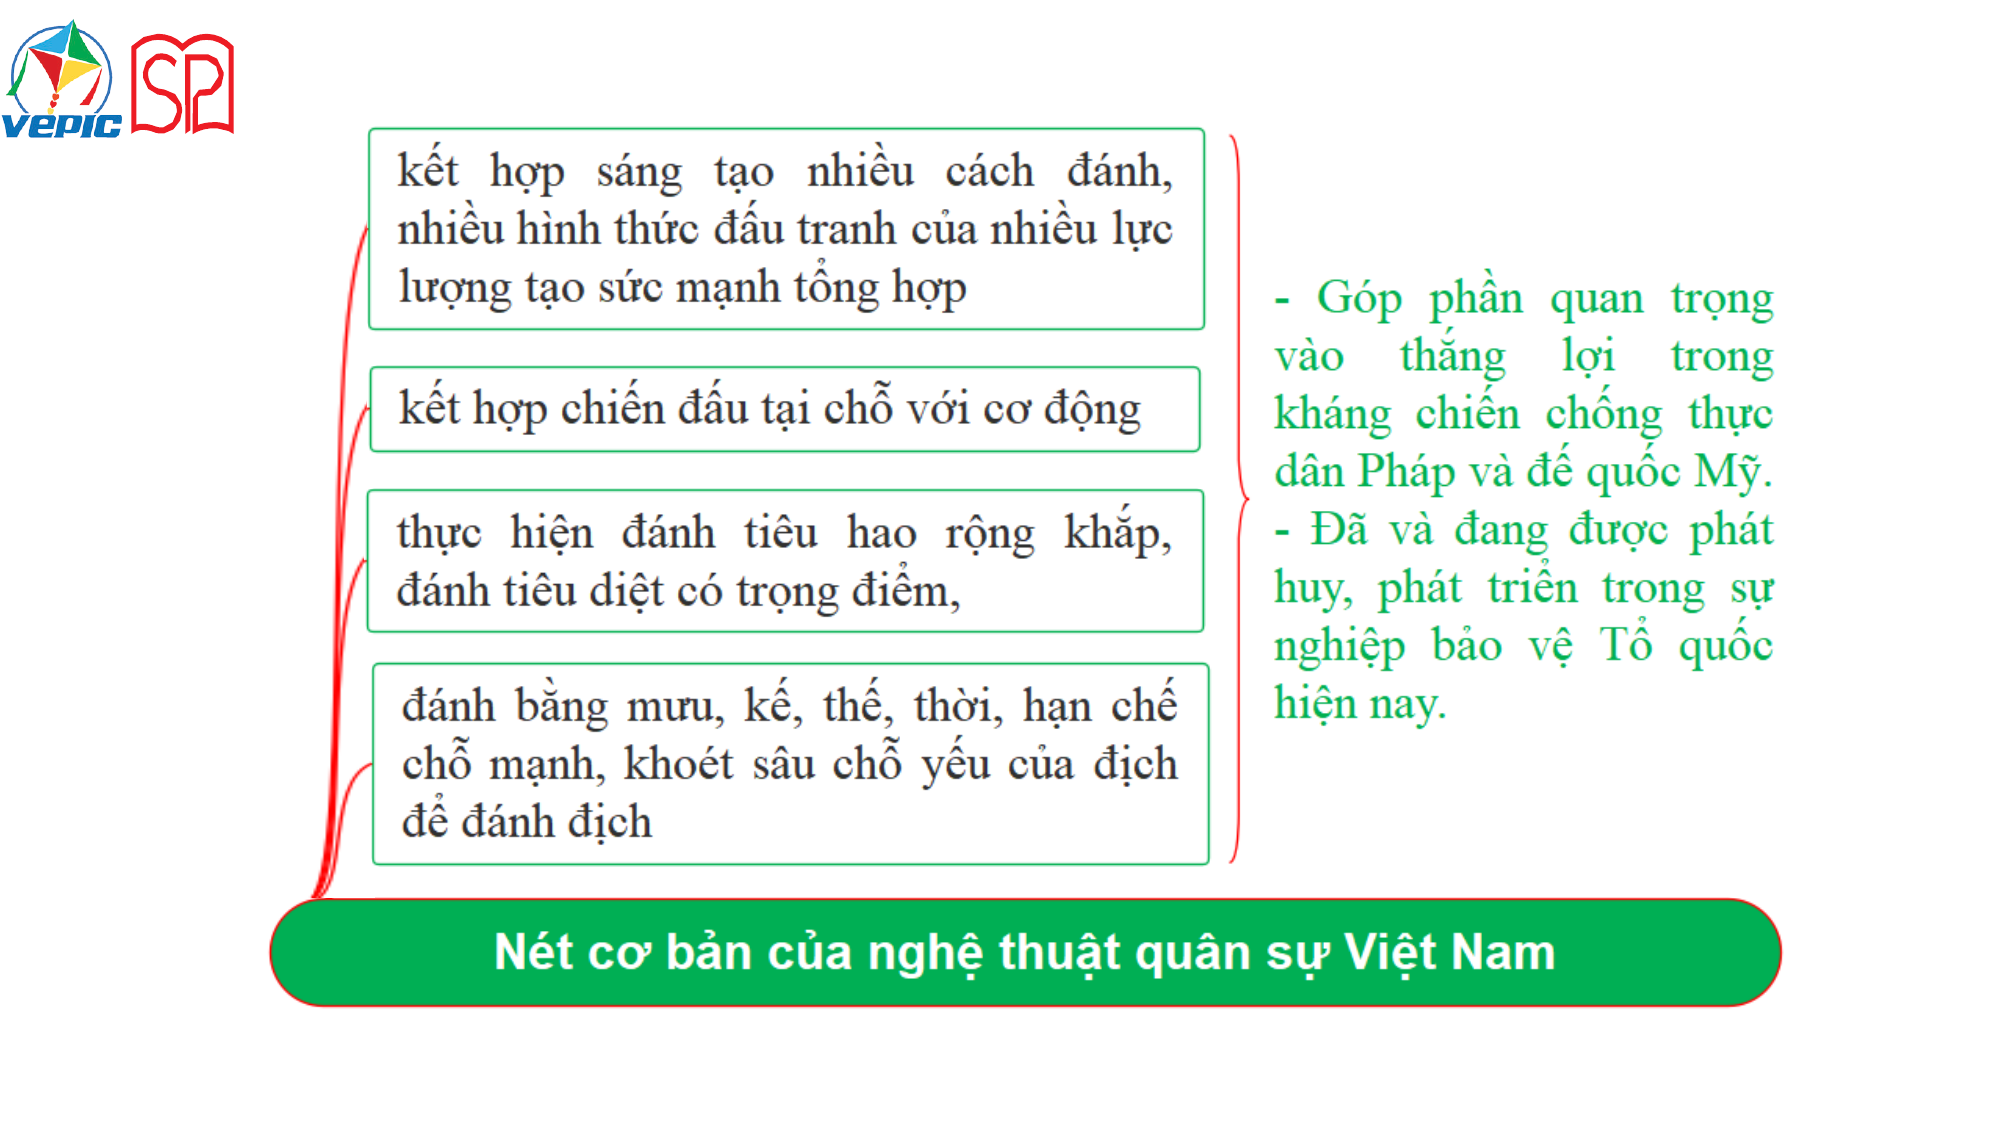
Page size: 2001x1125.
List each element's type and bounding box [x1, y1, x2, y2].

picture [259, 125, 1790, 1015]
picture [1226, 128, 1790, 867]
picture [0, 15, 122, 139]
text_box [131, 33, 234, 135]
